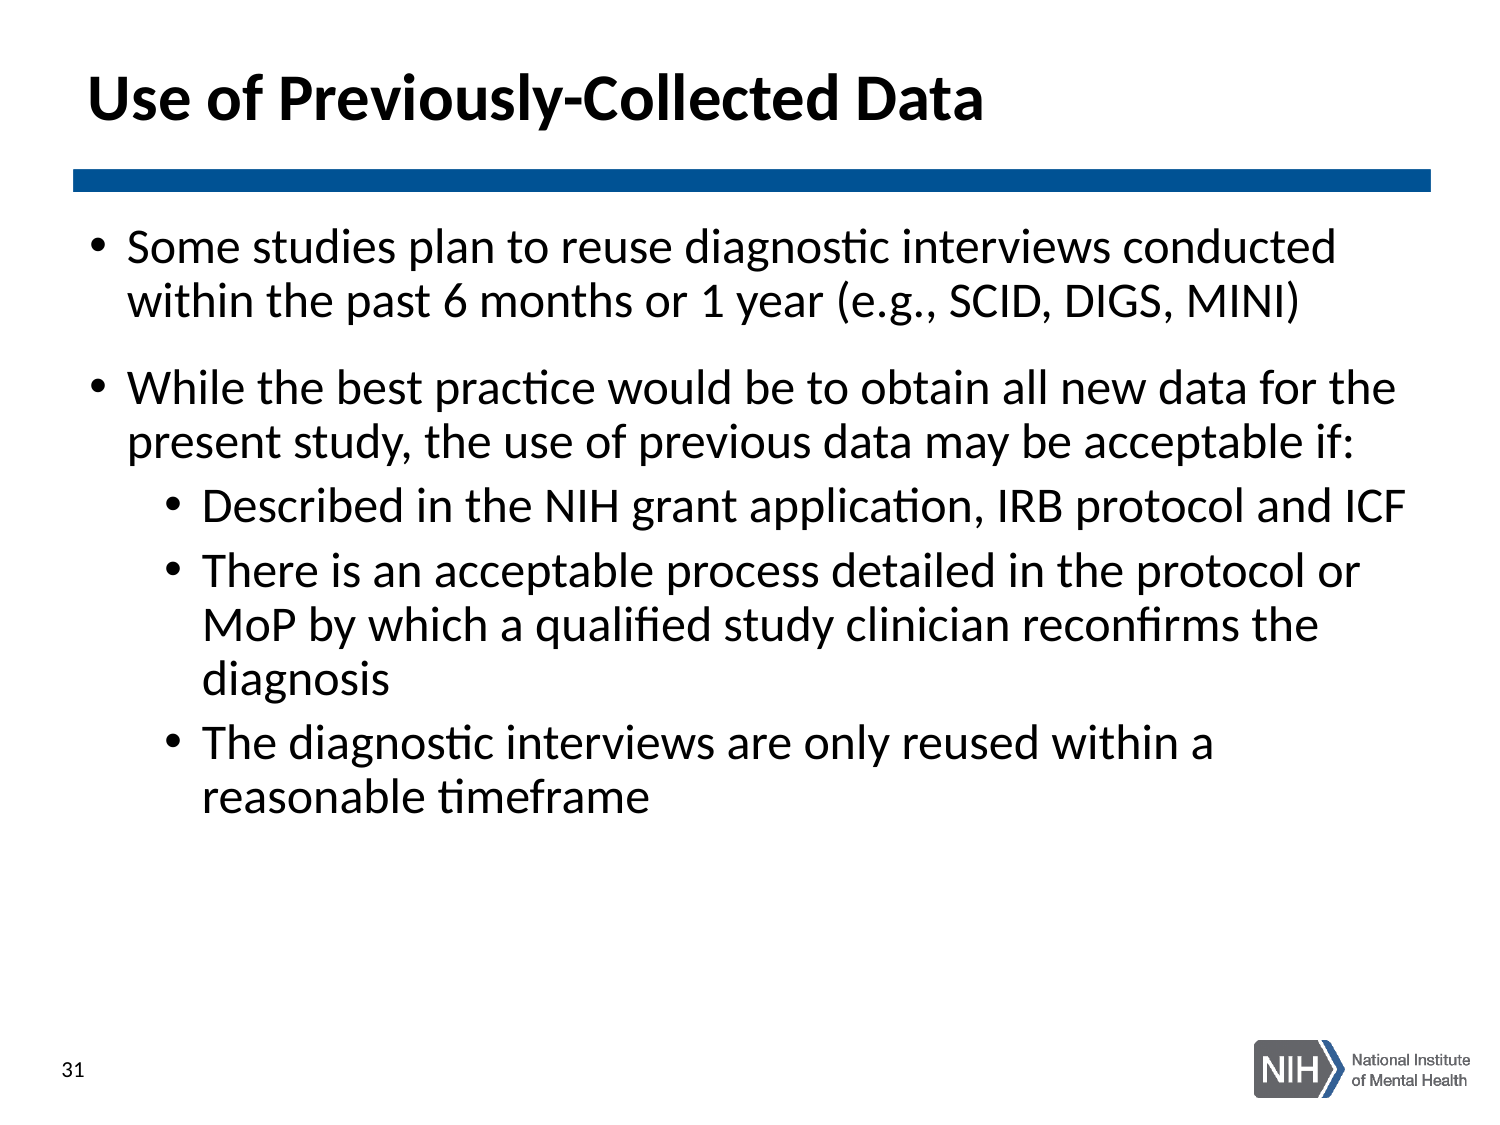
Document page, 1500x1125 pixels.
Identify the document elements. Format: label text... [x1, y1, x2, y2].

title Use of Previously-Collected Data [73, 27, 1431, 170]
slide_number 31 [39, 1051, 107, 1087]
picture [1254, 1040, 1470, 1098]
list Some studies plan to reuse diagnostic interviews conducted within the past 6 months or 1 year (e.g., SCID, DIGS, MINI) While the best practice would be to obtain all new data for the present study, the use of previous data may be acceptable if: Described in the NIH grant application, IRB protocol and ICF There is an acceptable process detailed in the protocol or MoP by which a qualified study clinician reconfirms the diagnosis The diagnostic interviews are only reused within a reasonable timeframe [74, 212, 1433, 1049]
